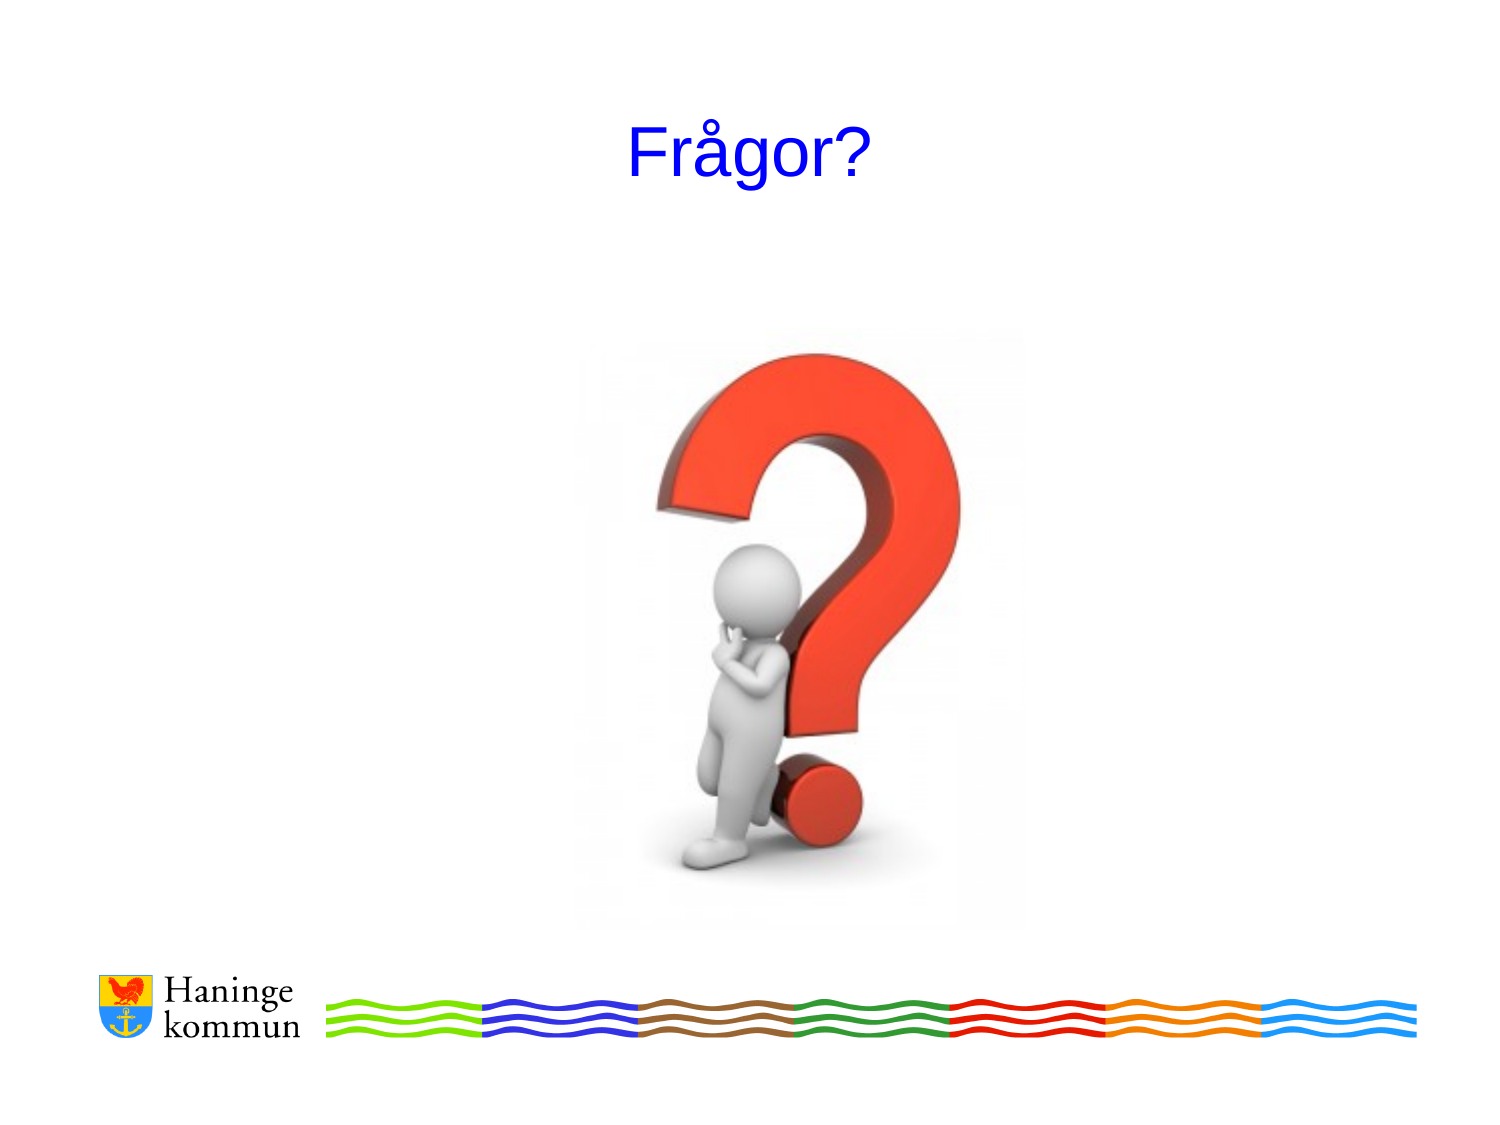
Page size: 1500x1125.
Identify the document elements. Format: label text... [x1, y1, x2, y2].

picture [326, 999, 1417, 1038]
picture [99, 975, 300, 1038]
picture [573, 327, 1025, 929]
title Frågor? [112, 54, 1388, 243]
